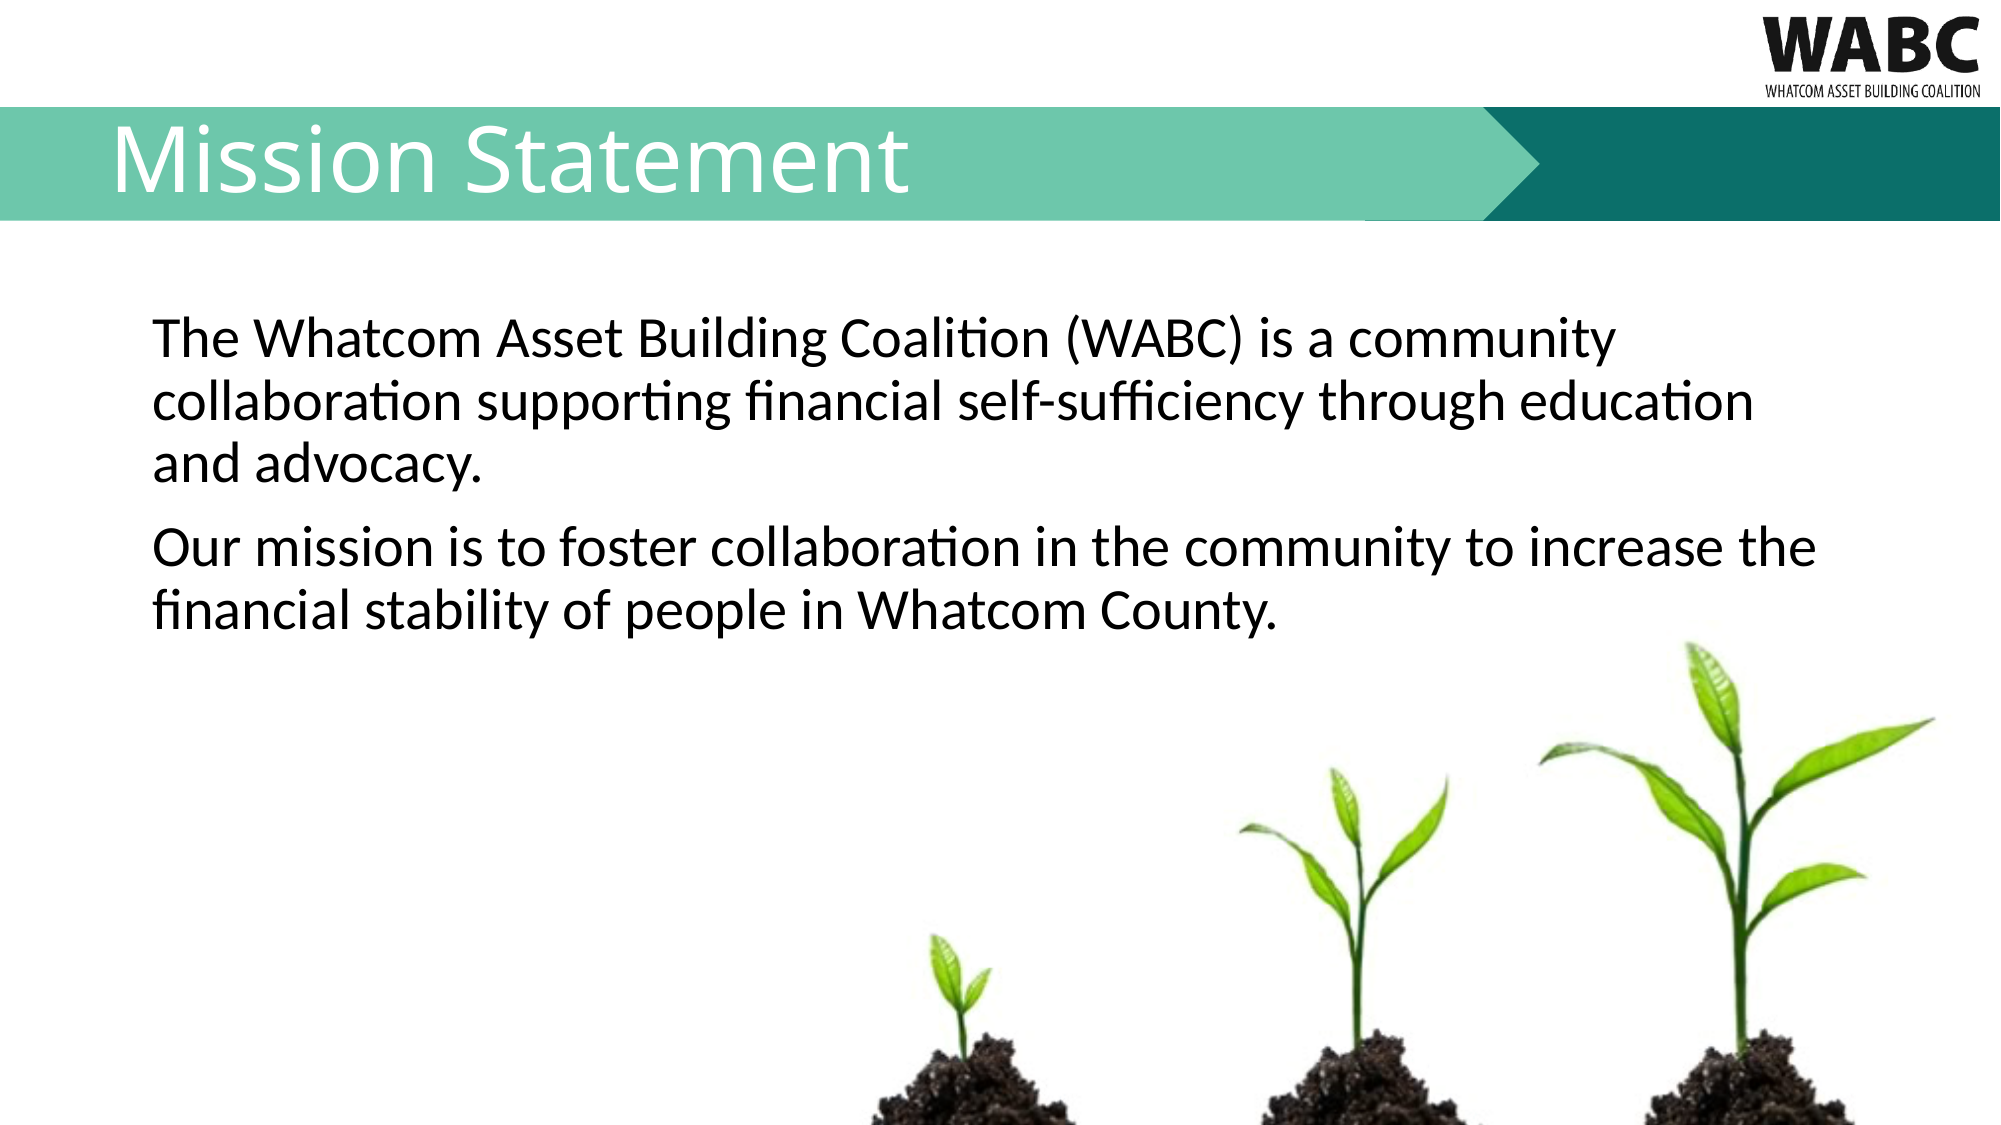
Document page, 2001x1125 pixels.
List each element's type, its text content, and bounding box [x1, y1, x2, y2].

list The Whatcom Asset Building Coalition (WABC) is a community collaboration supporting financial self-sufficiency through education and advocacy. Our mission is to foster collaboration in the community to increase the financial stability of people in Whatcom County. [137, 299, 1863, 1014]
picture [1761, 0, 1987, 109]
title Mission Statement [94, 59, 1342, 267]
text_box [1342, 107, 1540, 221]
text_box [1484, 107, 2000, 221]
picture [781, 620, 1953, 1125]
text_box [0, 107, 94, 221]
